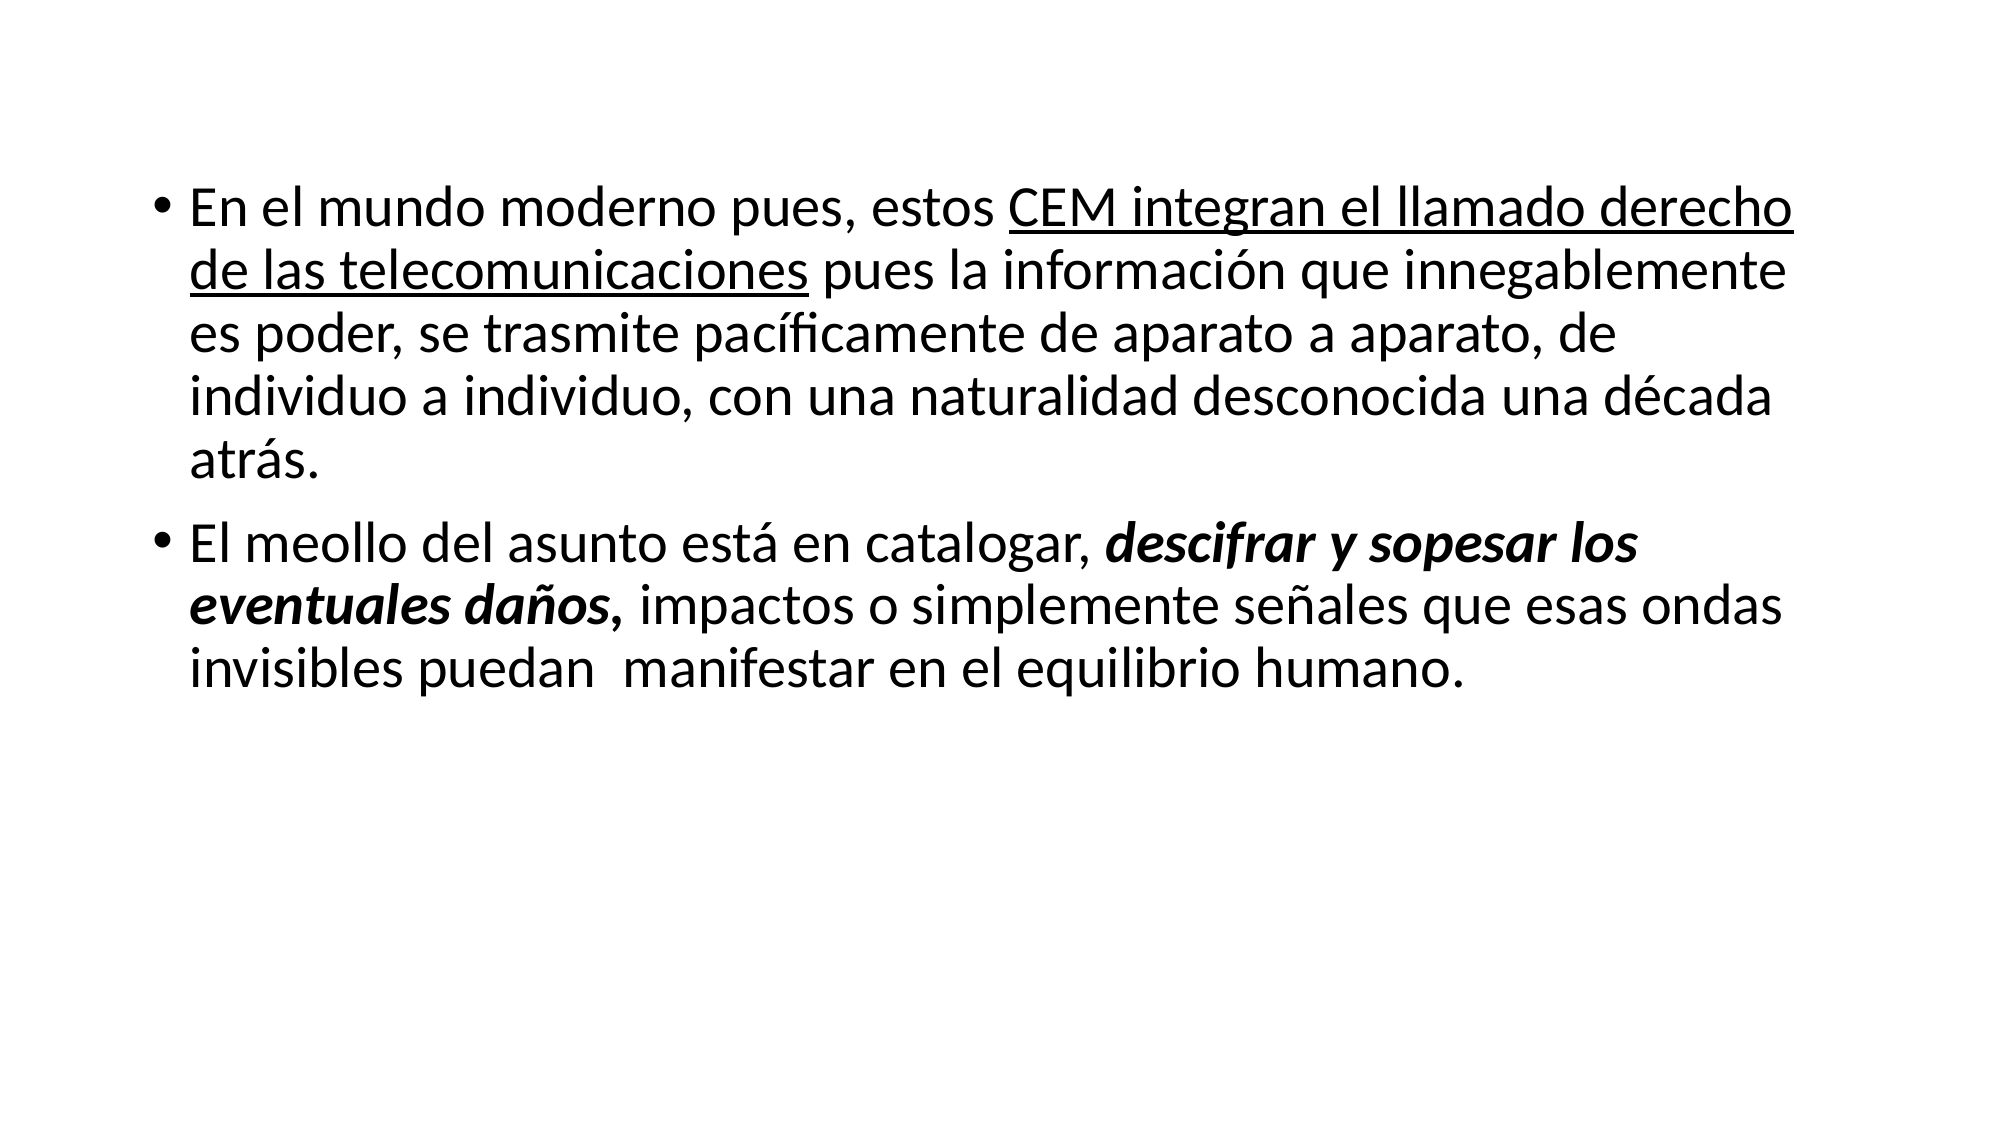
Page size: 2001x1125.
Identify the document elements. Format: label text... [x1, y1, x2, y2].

list En el mundo moderno pues, estos CEM integran el llamado derecho de las telecomunicaciones pues la información que innegablemente es poder, se trasmite pacíficamente de aparato a aparato, de individuo a individuo, con una naturalidad desconocida una década atrás. El meollo del asunto está en catalogar, descifrar y sopesar los eventuales daños, impactos o simplemente señales que esas ondas invisibles puedan manifestar en el equilibrio humano. [137, 168, 1863, 883]
